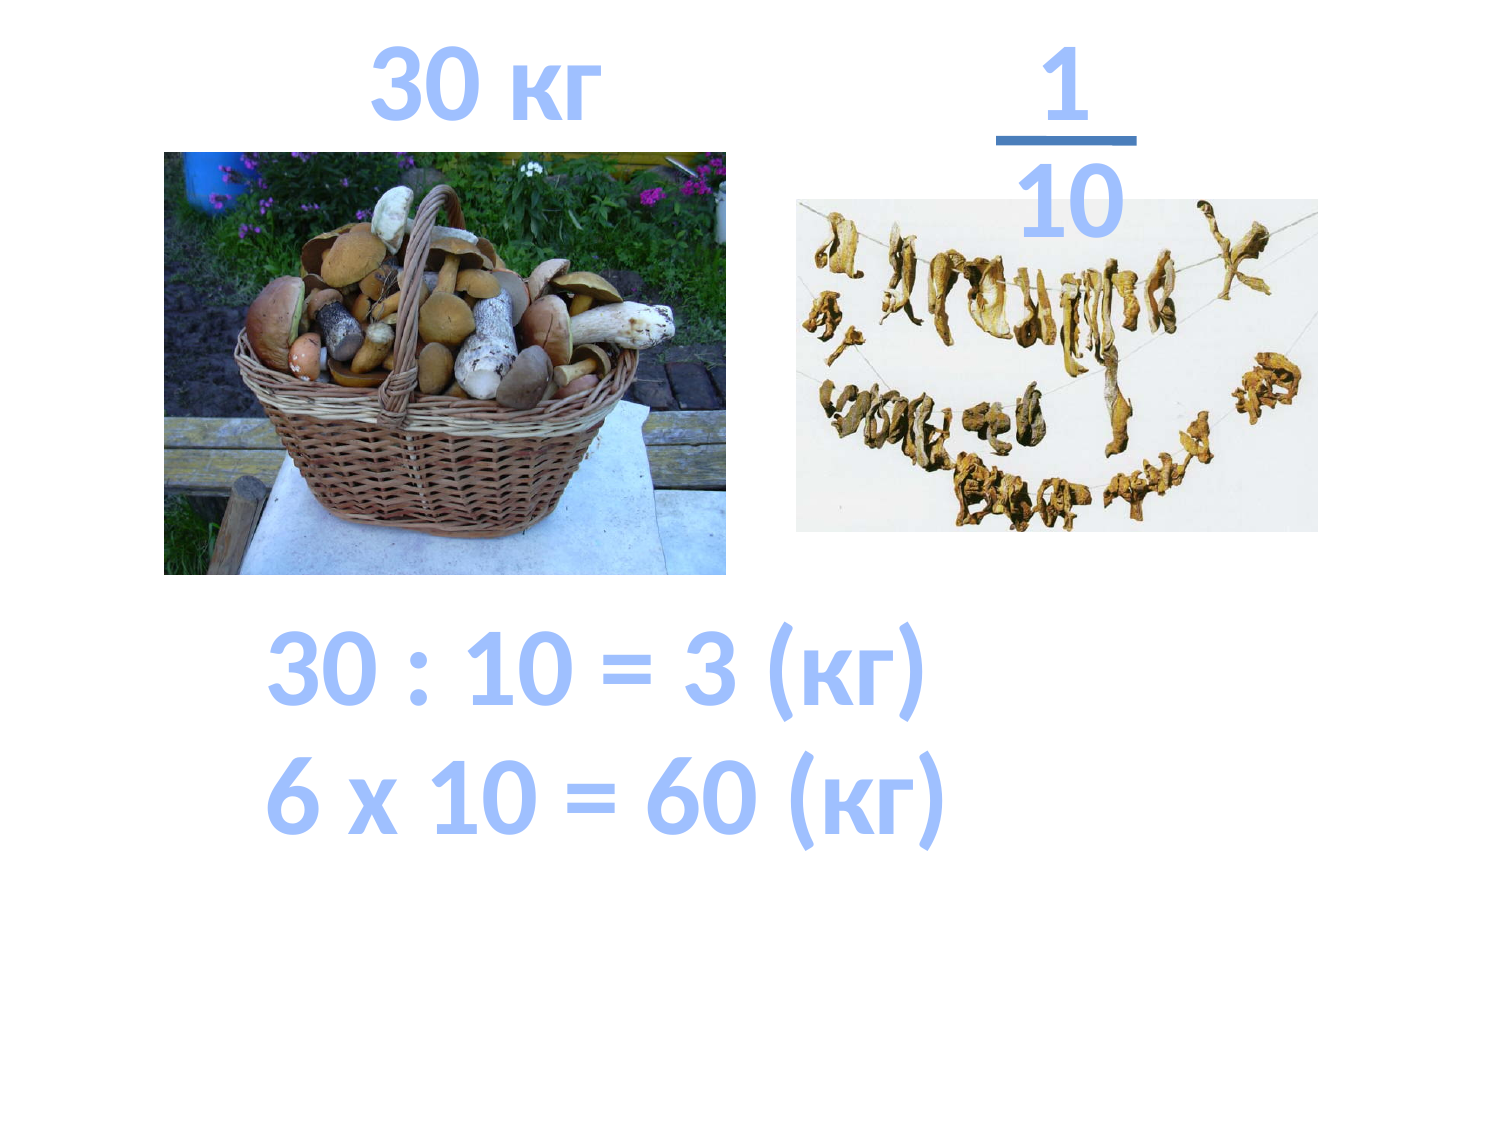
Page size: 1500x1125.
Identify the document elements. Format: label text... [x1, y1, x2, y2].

text_box 30 кг [352, 0, 619, 150]
picture [163, 152, 727, 575]
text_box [995, 0, 1142, 269]
text_box 30 : 10 = 3 (кг) [249, 585, 945, 714]
text_box 6 х 10 = 60 (кг) [249, 714, 966, 865]
picture [796, 198, 1318, 532]
